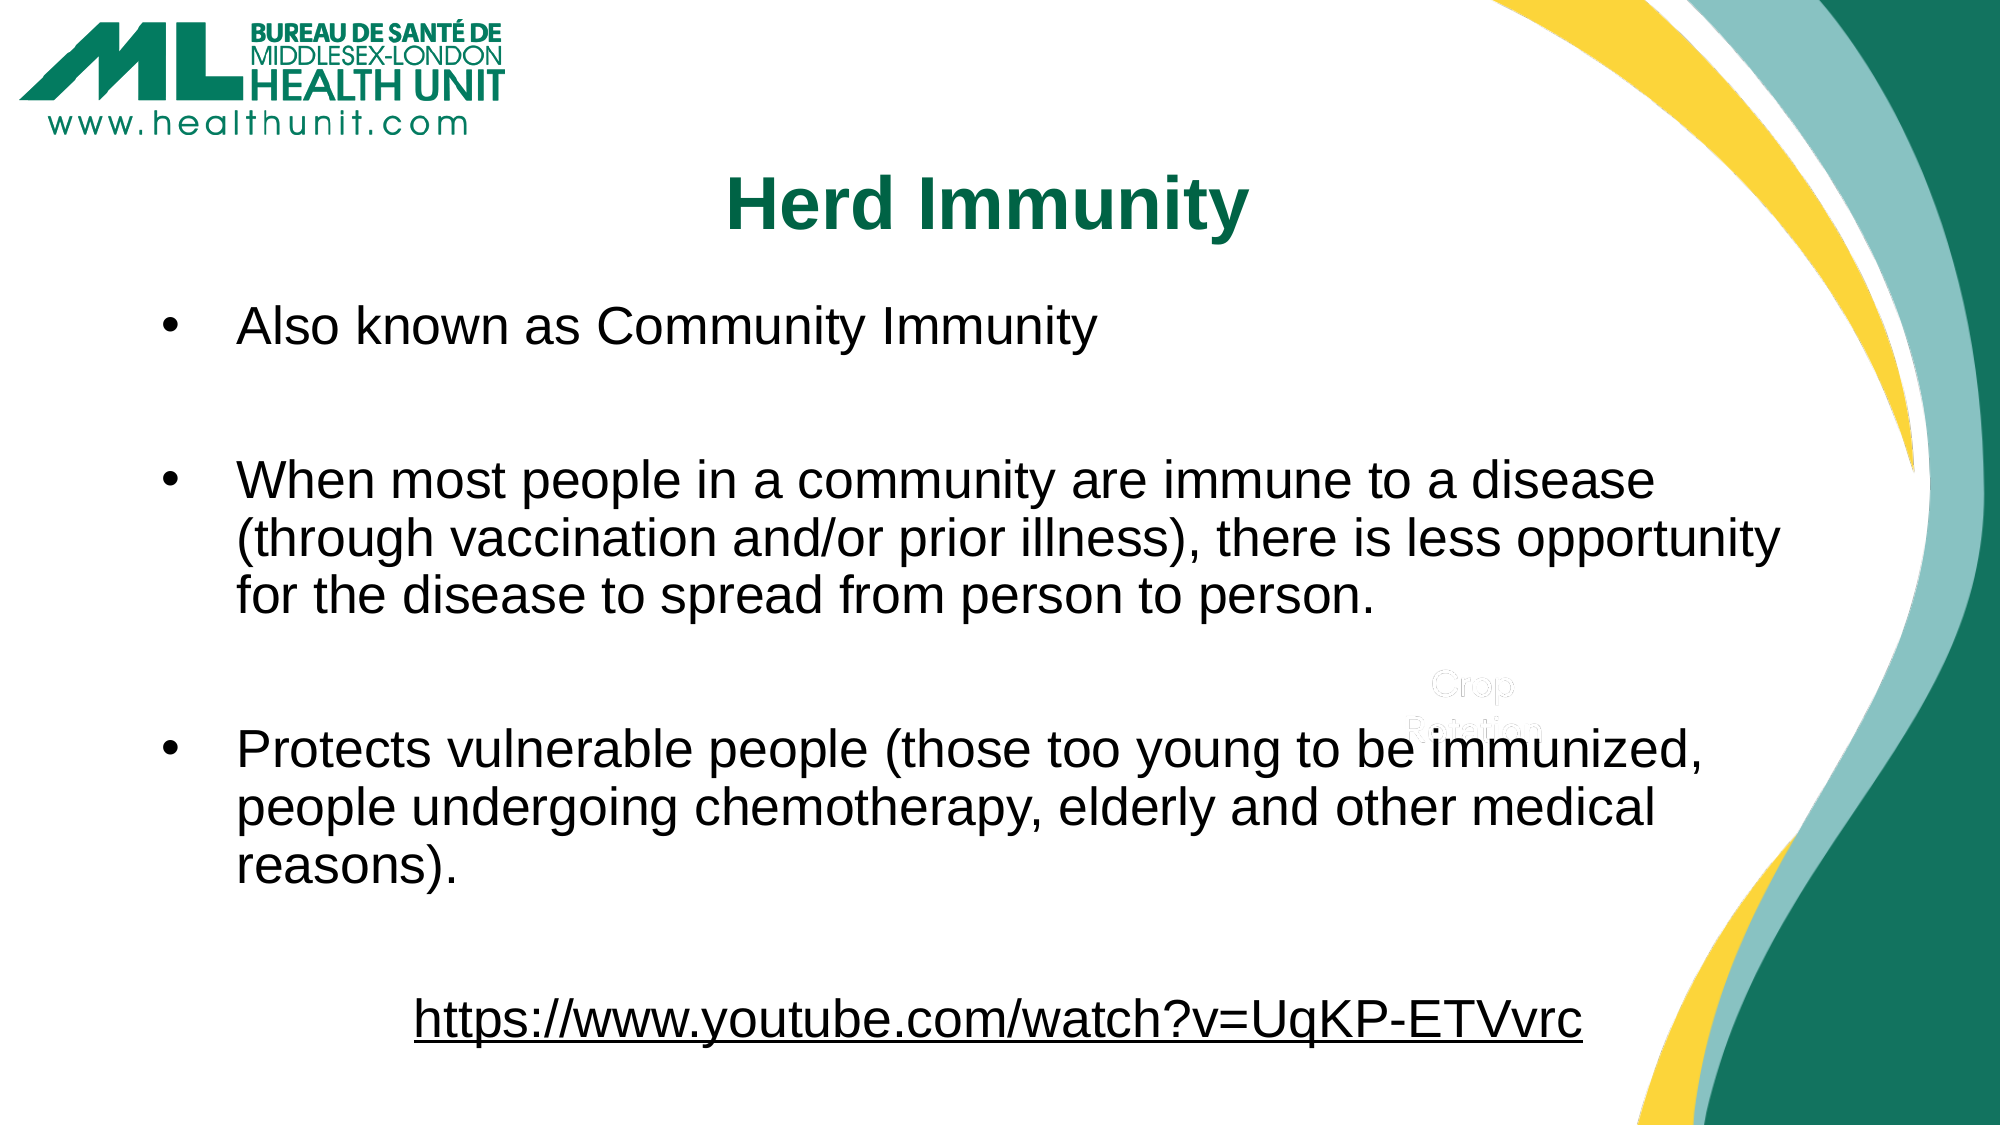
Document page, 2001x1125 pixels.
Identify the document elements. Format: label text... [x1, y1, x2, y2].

list Also known as Community Immunity When most people in a community are immune to a disease (through vaccination and/or prior illness), there is less opportunity for the disease to spread from person to person. ​ ​ ​Protects vulnerable people (those too young to be immunized, people undergoing chemotherapy, elderly and other medical reasons).​ ​ https://www.youtube.com/watch?v=UqKP-ETVvrc​ [146, 290, 1851, 1059]
picture [0, 0, 2000, 1125]
title Herd Immunity [125, 96, 1851, 315]
